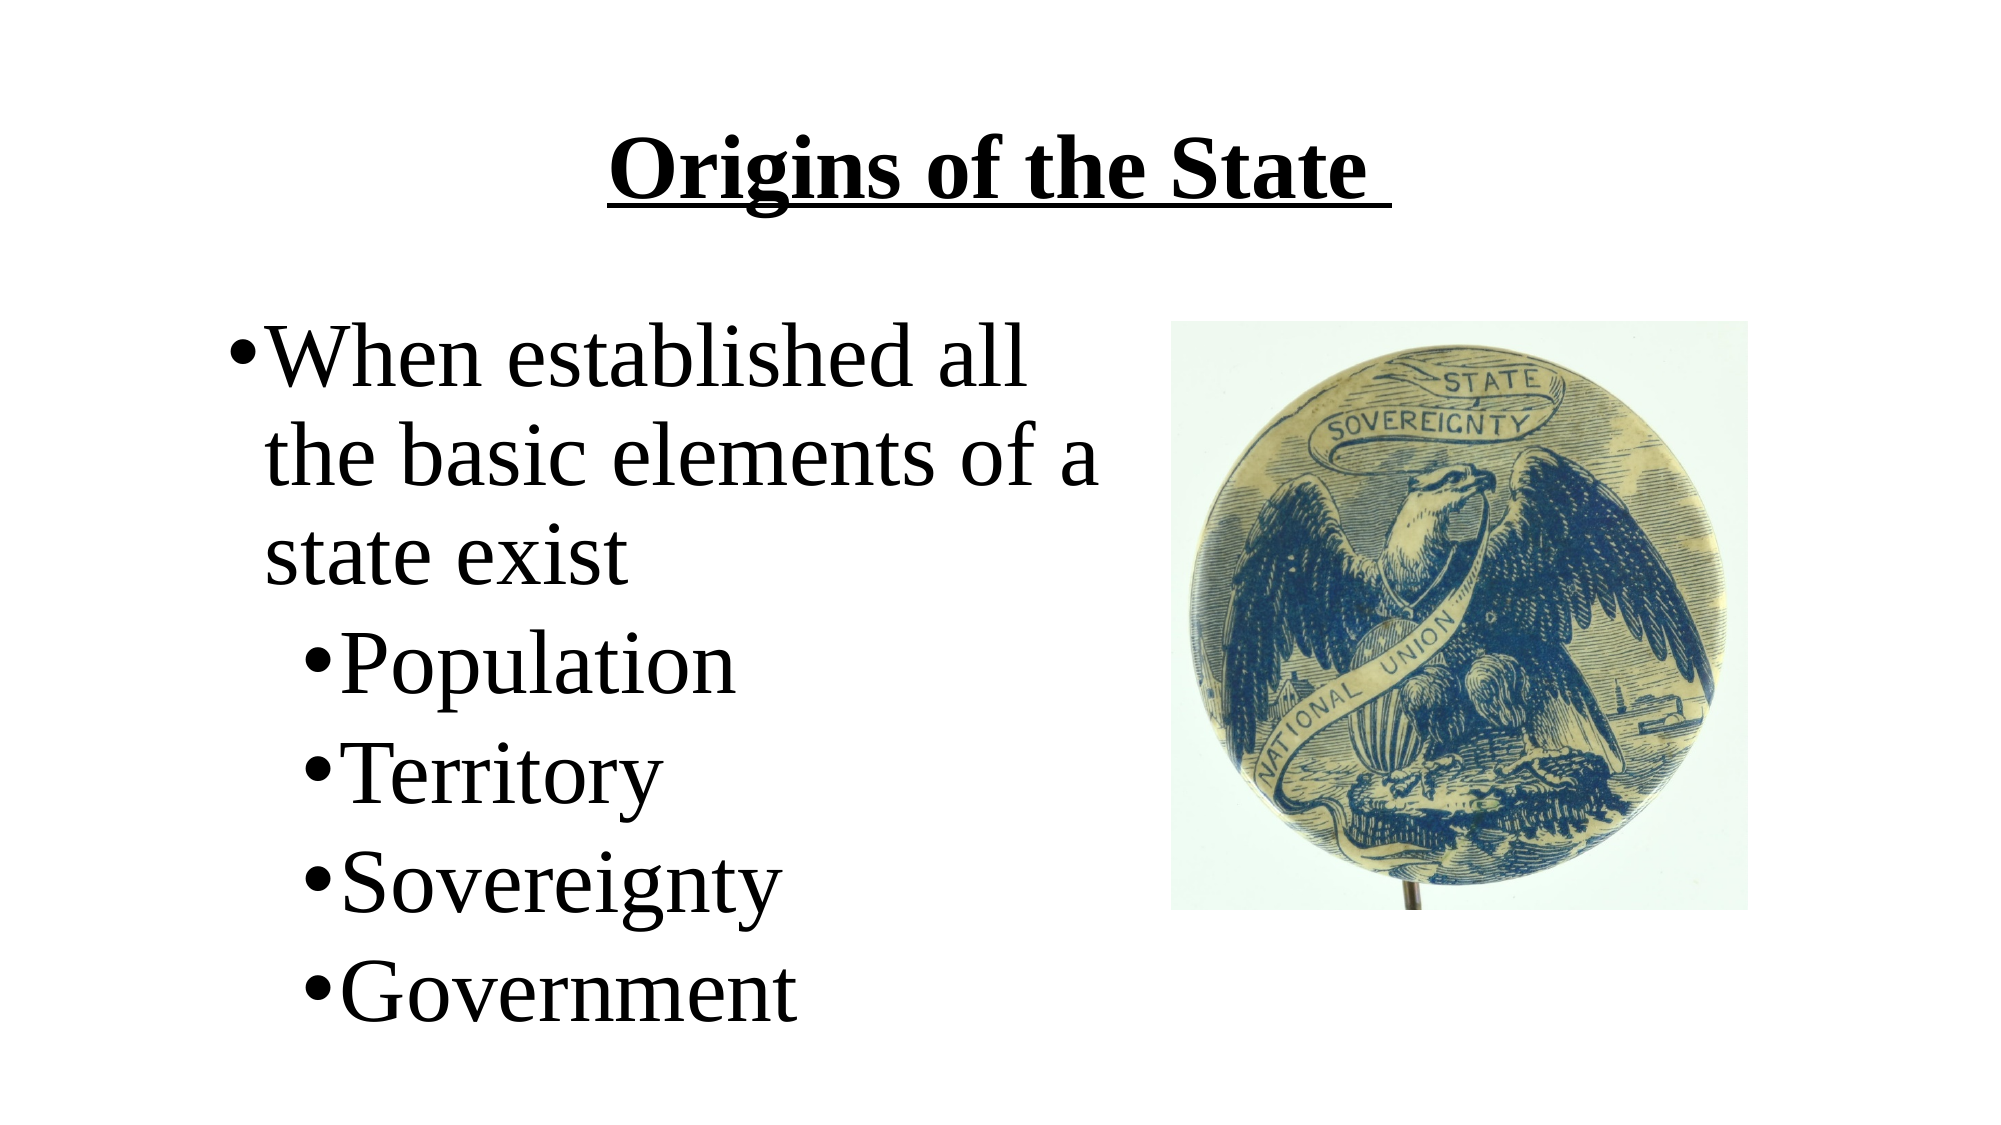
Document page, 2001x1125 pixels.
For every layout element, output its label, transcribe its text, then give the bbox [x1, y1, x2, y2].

list When established all the basic elements of a state exist Population Territory Sovereignty Government [137, 299, 1149, 1079]
title Origins of the State [137, 59, 1863, 278]
picture [1171, 320, 1748, 910]
